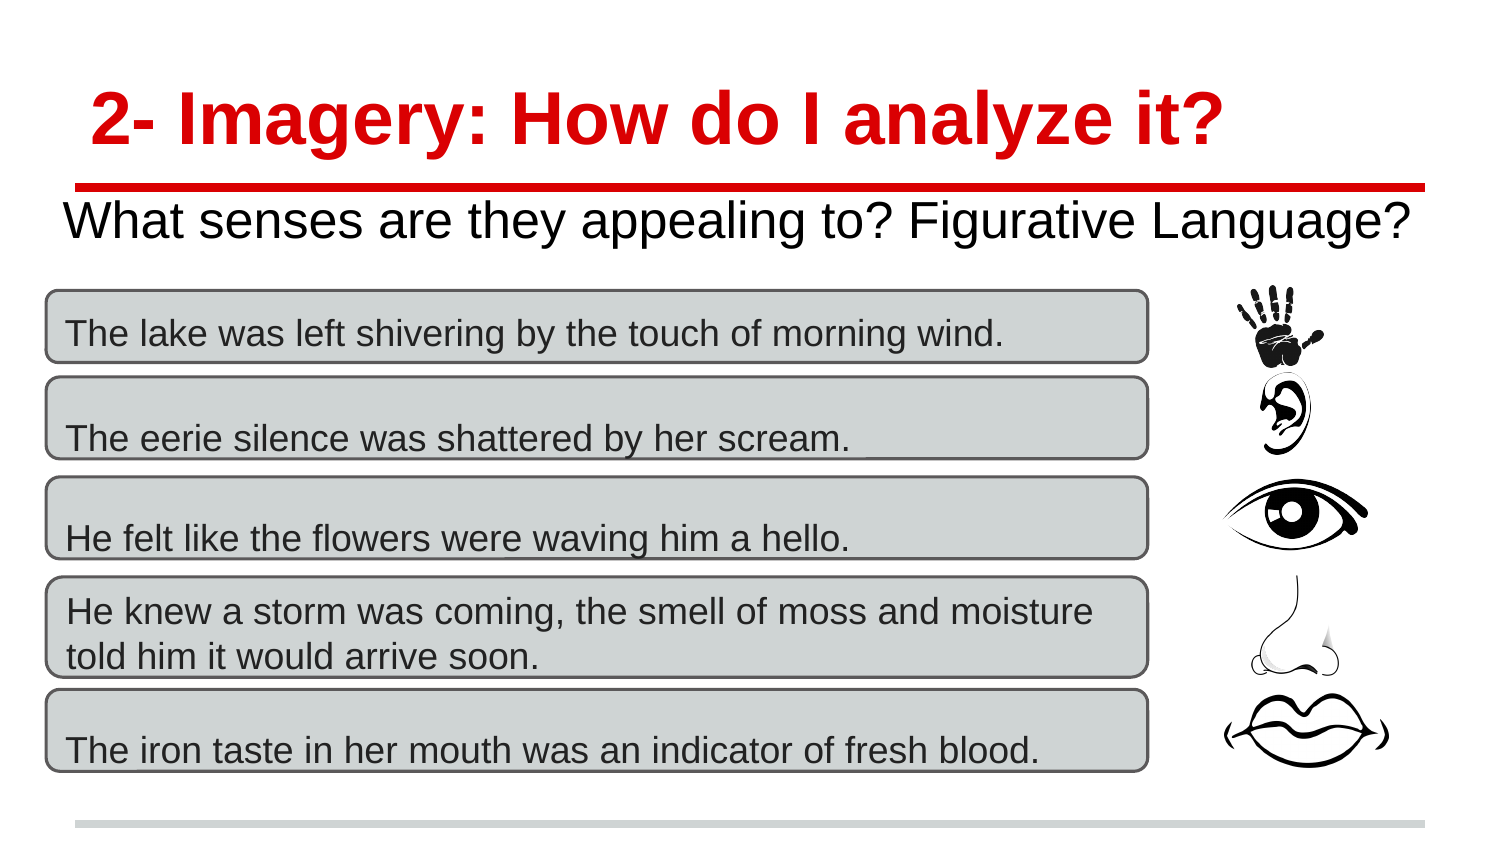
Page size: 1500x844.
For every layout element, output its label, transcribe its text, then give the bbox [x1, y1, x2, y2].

title 2- Imagery: How do I analyze it? [75, 33, 1425, 171]
text_box The iron taste in her mouth was an indicator of fresh blood. [46, 689, 1148, 772]
text_box The lake was left shivering by the touch of morning wind. [46, 290, 1148, 363]
text_box He felt like the flowers were waving him a hello. [46, 476, 1148, 559]
list What senses are they appealing to? Figurative Language? [24, 171, 1465, 313]
picture [1237, 285, 1325, 368]
picture [1260, 371, 1311, 455]
picture [1222, 478, 1368, 551]
picture [1251, 574, 1339, 677]
text_box He knew a storm was coming, the smell of moss and moisture told him it would arrive soon. [46, 576, 1148, 678]
picture [1224, 689, 1390, 772]
text_box The eerie silence was shattered by her scream. [46, 376, 1148, 459]
